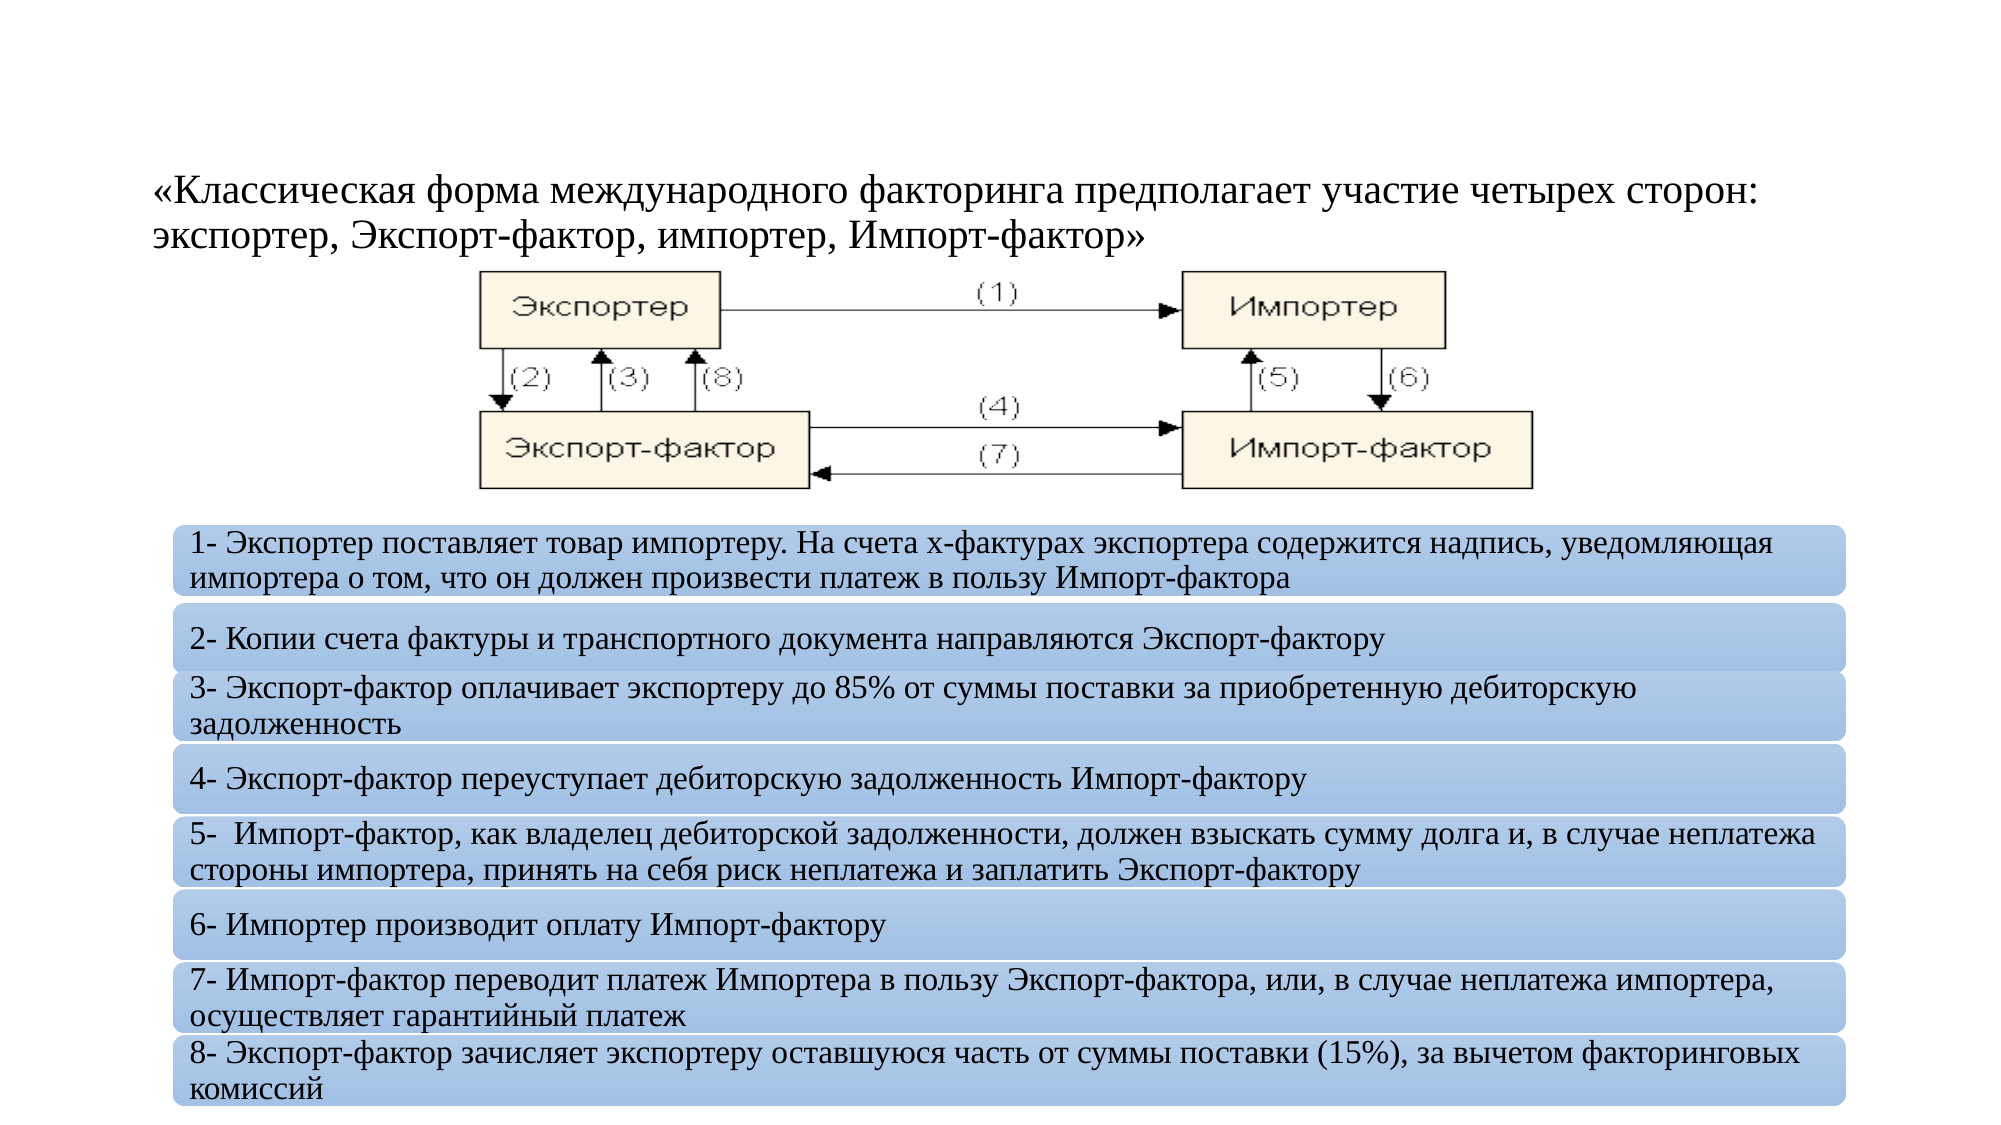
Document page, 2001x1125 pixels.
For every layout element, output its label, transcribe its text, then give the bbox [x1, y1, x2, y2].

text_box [172, 524, 1846, 1106]
list «Классическая форма международного факторинга предполагает участие четырех сторон: экспортер, Экспорт-фактор, импортер, Импорт-фактор» [137, 159, 1863, 1014]
picture [411, 255, 1548, 524]
